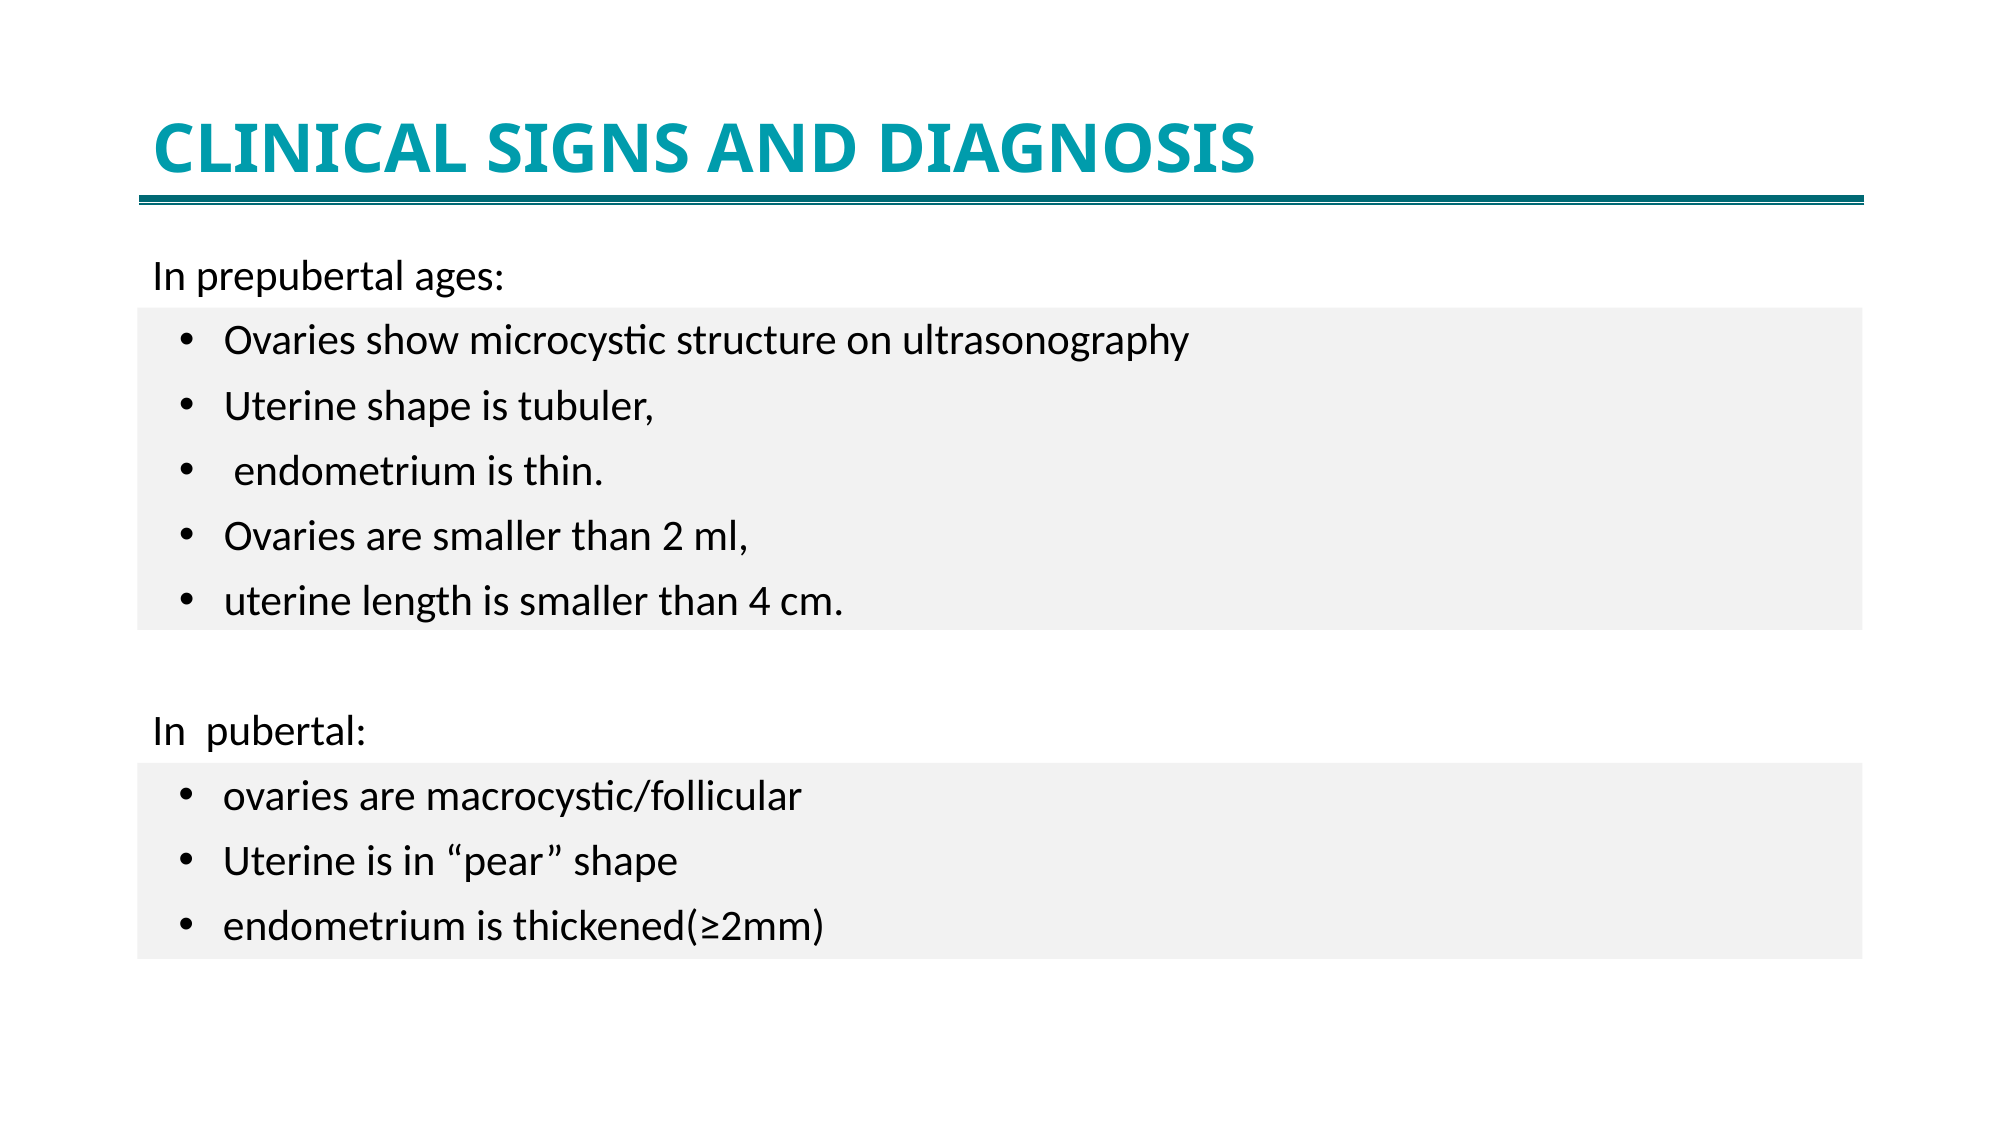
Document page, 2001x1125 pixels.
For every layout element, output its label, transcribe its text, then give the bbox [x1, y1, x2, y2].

list In prepubertal ages: Ovaries show microcystic structure on ultrasonography Uterine shape is tubuler, endometrium is thin. Ovaries are smaller than 2 ml, uterine length is smaller than 4 cm. In pubertal: ovaries are macrocystic/follicular Uterine is in “pear” shape endometrium is thickened(≥2mm) [137, 245, 1863, 959]
title CLINICAL SIGNS AND DIAGNOSIS [137, 106, 1835, 195]
